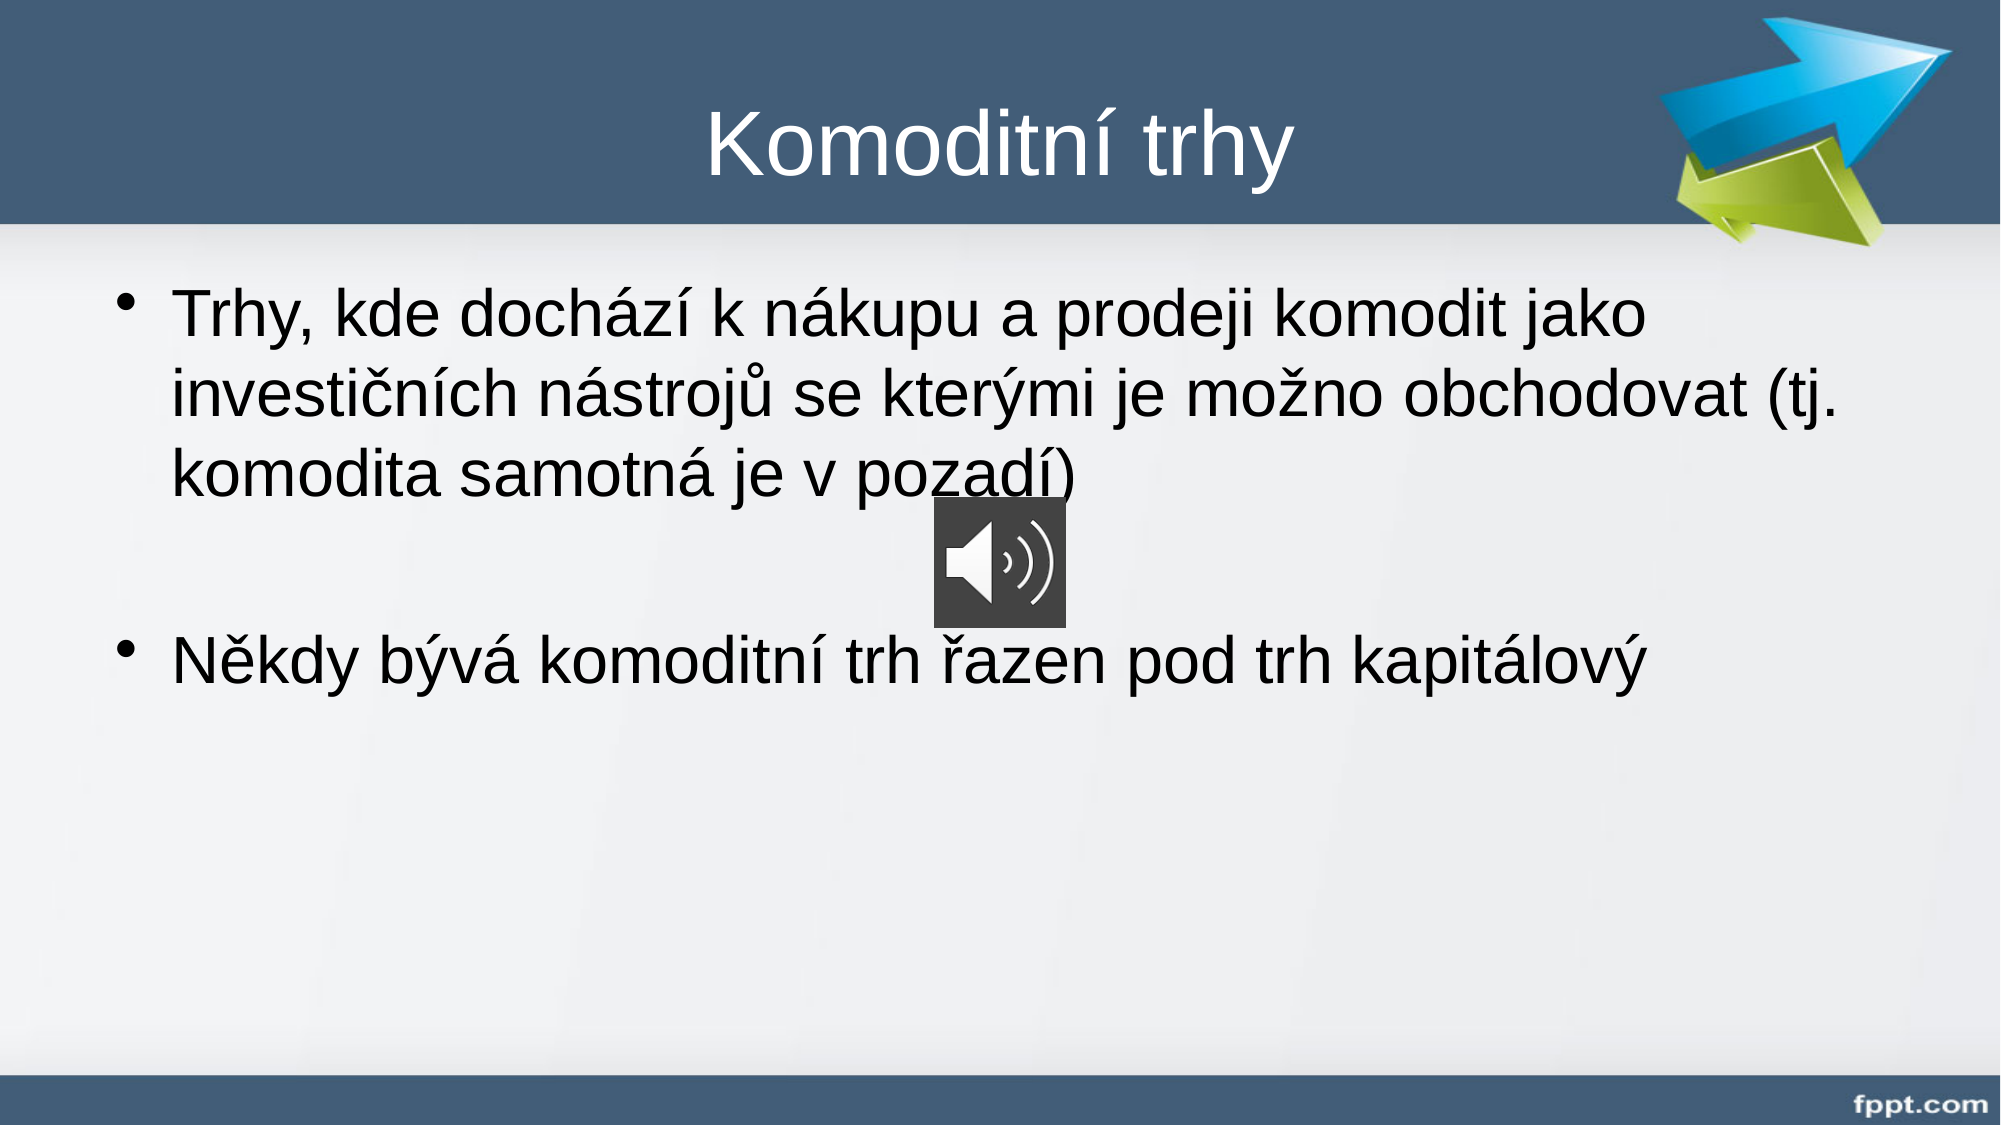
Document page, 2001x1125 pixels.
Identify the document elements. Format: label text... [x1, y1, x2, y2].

list Trhy, kde dochází k nákupu a prodeji komodit jako investičních nástrojů se kterými je možno obchodovat (tj. komodita samotná je v pozadí) Někdy bývá komoditní trh řazen pod trh kapitálový [99, 262, 1900, 1005]
title Komoditní trhy [99, 45, 1900, 233]
picture [0, 0, 2001, 1125]
